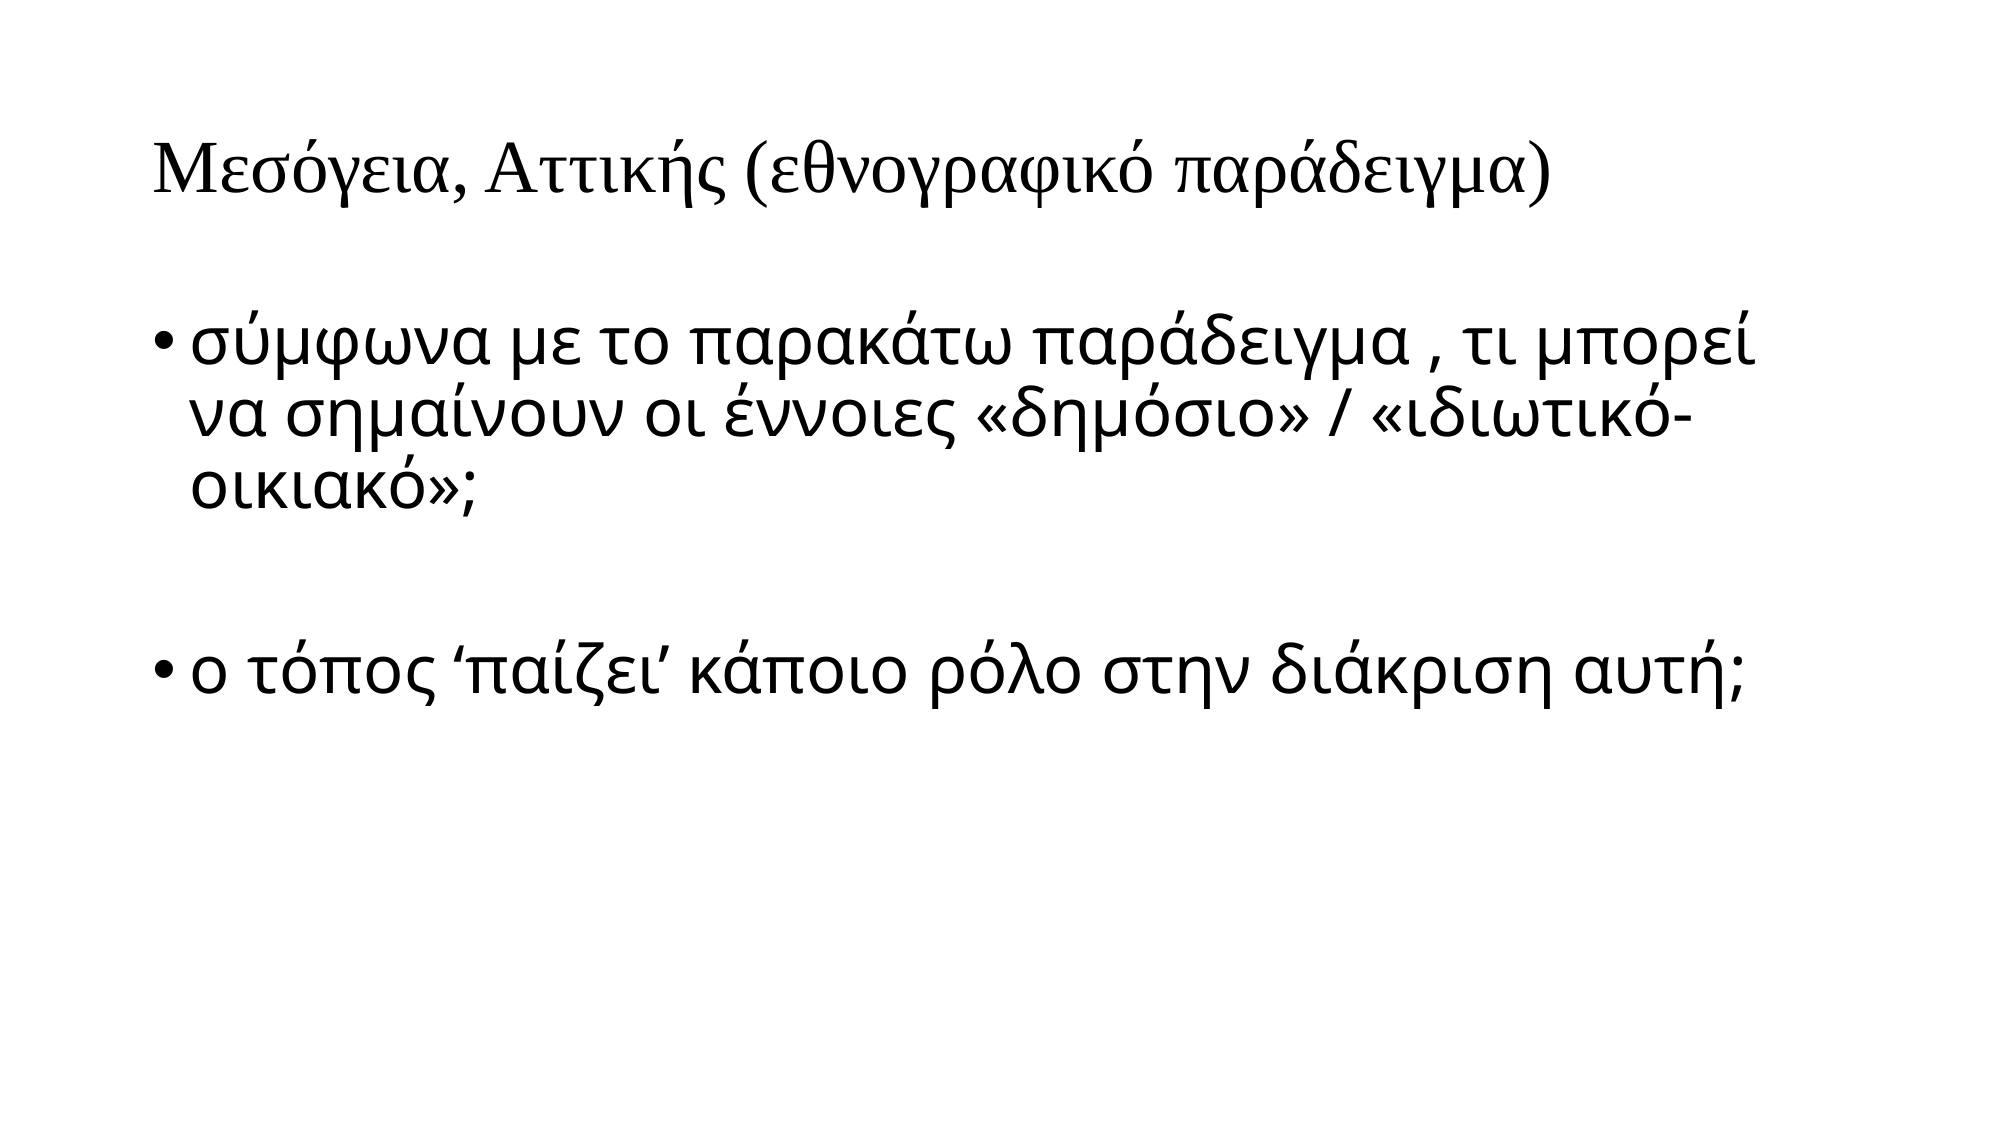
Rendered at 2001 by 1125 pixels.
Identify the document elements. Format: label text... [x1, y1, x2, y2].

title Μεσόγεια, Αττικής (εθνογραφικό παράδειγμα) [137, 59, 1863, 278]
list σύμφωνα με το παρακάτω παράδειγμα , τι μπορεί να σημαίνουν οι έννοιες «δημόσιο» / «ιδιωτικό-οικιακό»; ο τόπος ‘παίζει’ κάποιο ρόλο στην διάκριση αυτή; [137, 299, 1863, 1014]
